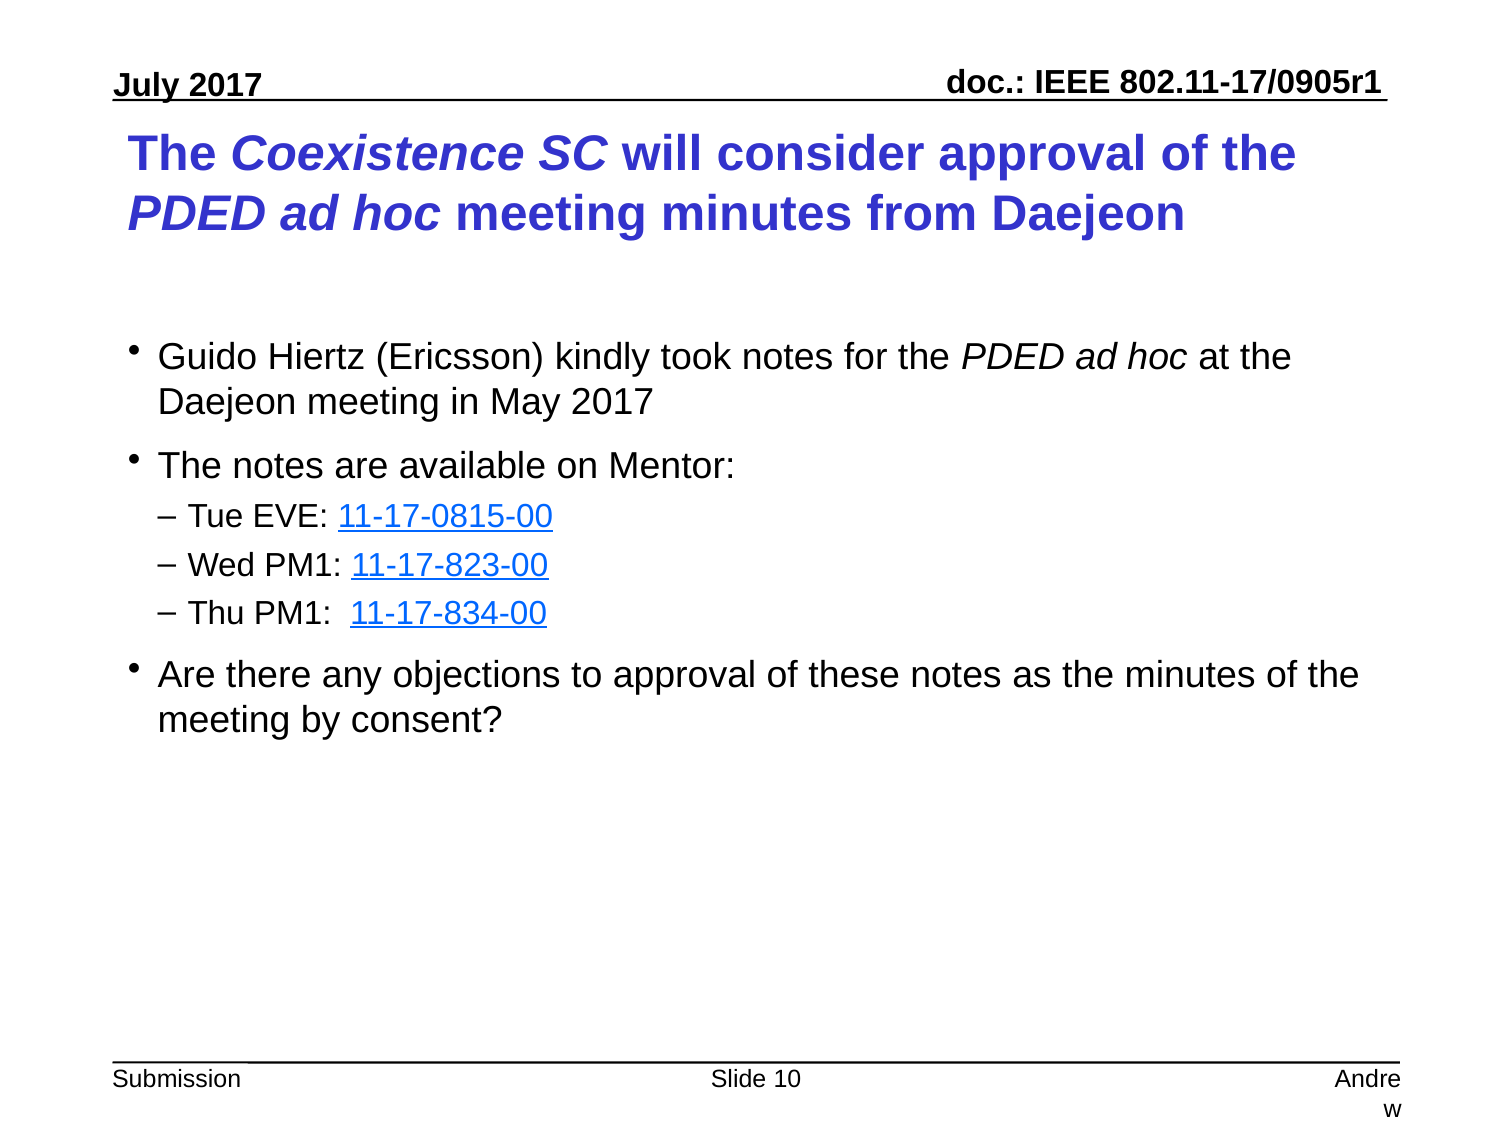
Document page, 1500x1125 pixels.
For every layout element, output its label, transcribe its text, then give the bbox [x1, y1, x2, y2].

footer Andrew Myles, Cisco [1320, 1061, 1402, 1093]
list Guido Hiertz (Ericsson) kindly took notes for the PDED ad hoc at the Daejeon meeting in May 2017 The notes are available on Mentor: Tue EVE: 11-17-0815-00 Wed PM1: 11-17-823-00 Thu PM1: 11-17-834-00 Are there any objections to approval of these notes as the minutes of the meeting by consent? [112, 324, 1388, 1000]
slide_number Slide 10 [709, 1061, 803, 1093]
title The Coexistence SC will consider approval of the PDED ad hoc meeting minutes from Daejeon [112, 112, 1388, 288]
